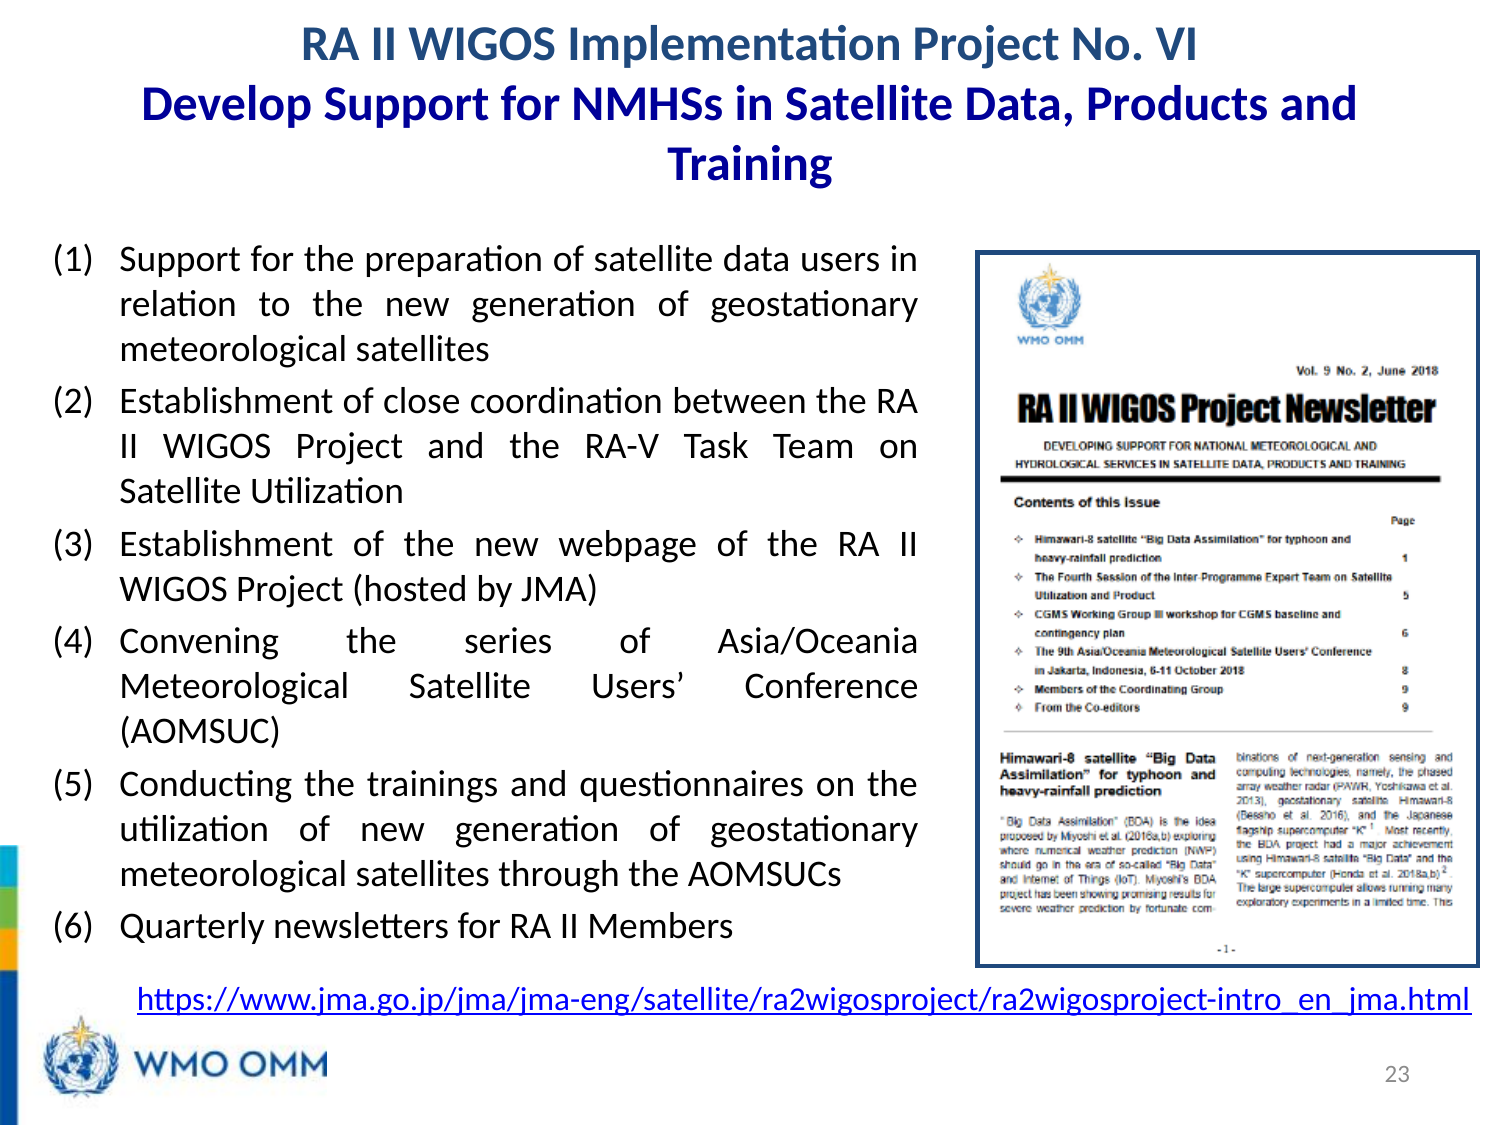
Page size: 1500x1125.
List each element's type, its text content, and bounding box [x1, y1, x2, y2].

picture [979, 254, 1476, 964]
title RA II WIGOS Implementation Project No. VI Develop Support for NMHSs in Satellite Data, Products and Training [75, 7, 1425, 195]
slide_number 23 [1074, 1042, 1425, 1103]
text_box Support for the preparation of satellite data users in relation to the new generation of geostationary meteorological satellites Establishment of close coordination between the RA II WIGOS Project and the RA-V Task Team on Satellite Utilization Establishment of the new webpage of the RA II WIGOS Project (hosted by JMA) Convening the series of Asia/Oceania Meteorological Satellite Users’ Conference (AOMSUC) Conducting the trainings and questionnaires on the utilization of new generation of geostationary meteorological satellites through the AOMSUCs Quarterly newsletters for RA II Members [37, 226, 935, 865]
picture [0, 845, 327, 1125]
text_box https://www.jma.go.jp/jma/jma-eng/satellite/ra2wigosproject/ra2wigosproject-intro_en_jma.html [122, 969, 1500, 1025]
